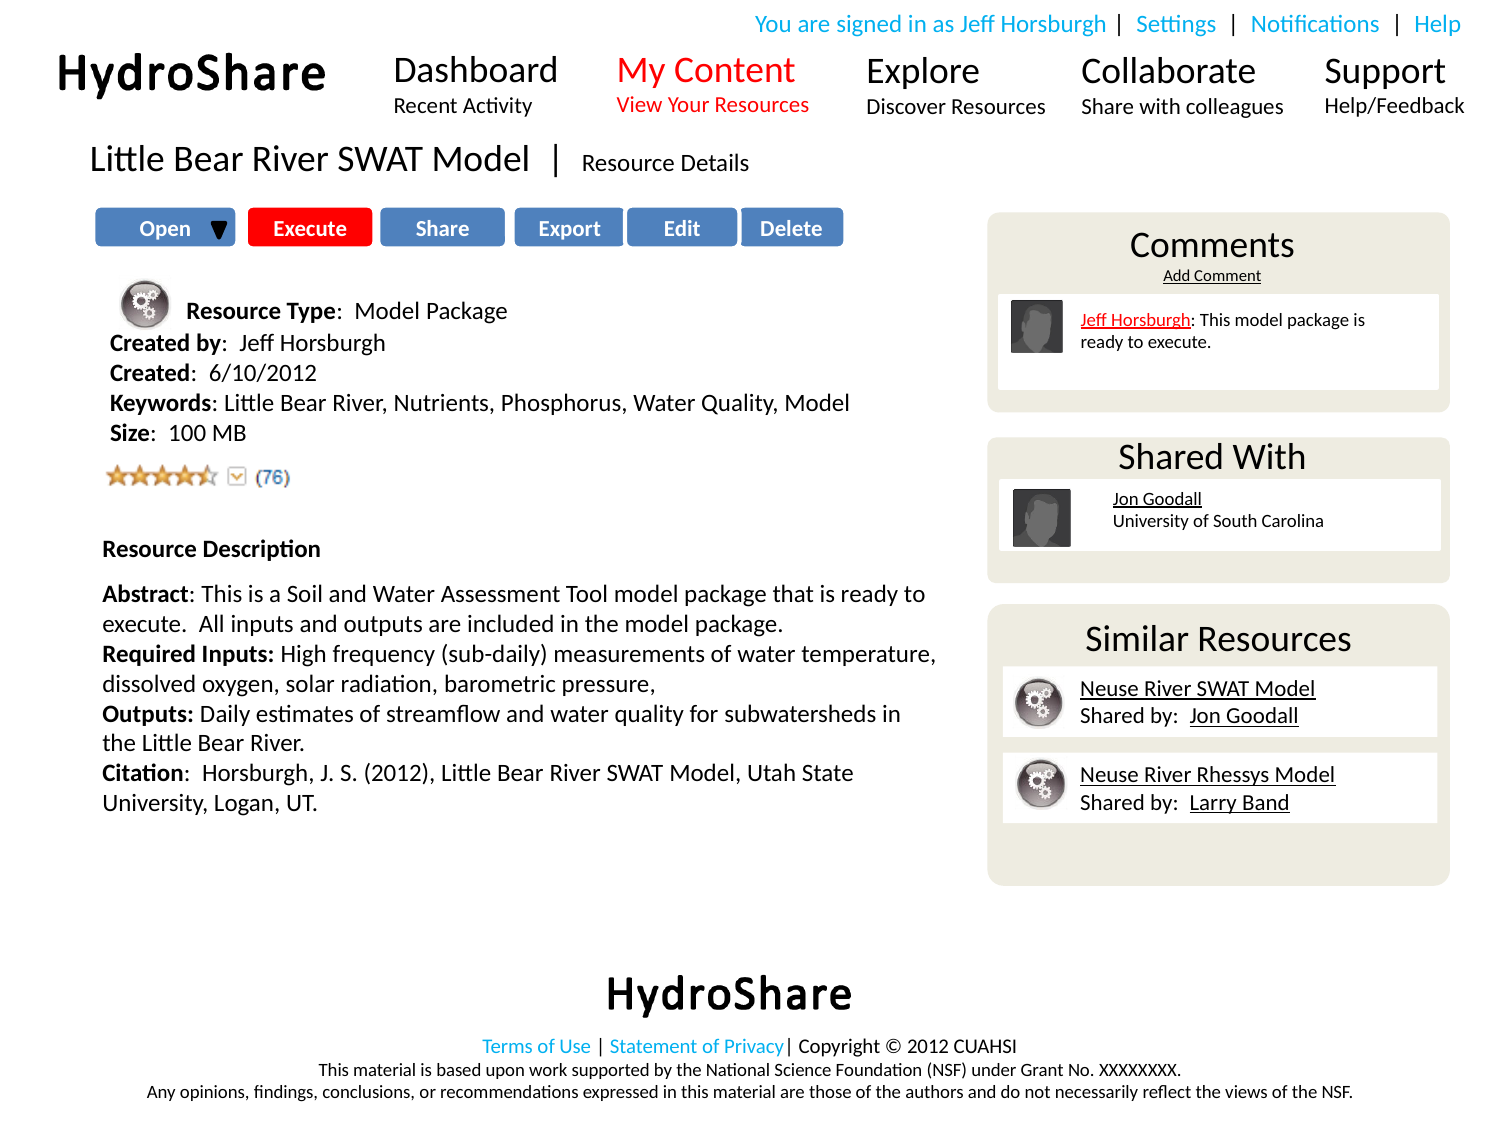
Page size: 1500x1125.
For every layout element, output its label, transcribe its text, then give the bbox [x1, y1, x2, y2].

text_box Edit [622, 203, 742, 251]
text_box Jeff Horsburgh: This model package is ready to execute. [1065, 299, 1425, 360]
text_box Neuse River SWAT Model Shared by: Jon Goodall [1065, 666, 1425, 736]
text_box Neuse River Rhessys Model Shared by: Larry Band [1065, 752, 1425, 823]
text_box Explore Discover Resources [851, 45, 1062, 126]
text_box [1001, 751, 1439, 825]
picture [1014, 754, 1068, 810]
text_box [985, 601, 1453, 888]
text_box Shared With [999, 424, 1425, 485]
text_box Delete [739, 203, 848, 251]
text_box [985, 210, 1453, 415]
picture [103, 453, 298, 501]
text_box Collaborate Share with colleagues [1066, 45, 1300, 127]
text_box Export [510, 203, 625, 251]
text_box [1001, 664, 1439, 739]
text_box Open [91, 203, 240, 251]
text_box You are signed in as Jeff Horsburgh | Settings | Notifications | Help [713, 0, 1488, 45]
text_box Share [376, 203, 510, 251]
text_box Terms of Use | Statement of Privacy| Copyright © 2012 CUAHSI This material is based upon work supported by the National Science Foundation (NSF) under Grant No. XXXXXXXX. Any opinions, findings, conclusions, or recommendations expressed in this material are those of the authors and do not necessarily reflect the views of the NSF. [0, 1025, 1500, 1110]
picture [1012, 488, 1071, 547]
text_box [985, 435, 1453, 586]
picture [118, 275, 172, 331]
text_box Resource Type: Model Package Created by: Jeff Horsburgh Created: 6/10/2012 Keywords: Little Bear River, Nutrients, Phosphorus, Water Quality, Model Size: 100 MB [95, 274, 946, 454]
text_box [998, 294, 1439, 390]
picture [1012, 674, 1066, 729]
text_box Dashboard Recent Activity [378, 37, 574, 126]
text_box Comments Add Comment [999, 212, 1425, 293]
picture [599, 949, 864, 1038]
text_box [210, 220, 228, 240]
text_box Little Bear River SWAT Model | Resource Details [74, 126, 1125, 187]
picture [1009, 299, 1063, 353]
text_box [999, 479, 1441, 551]
text_box My Content View Your Resources [601, 37, 825, 125]
picture [49, 24, 339, 122]
text_box Resource Description Abstract: This is a Soil and Water Assessment Tool model package that is ready to execute. All inputs and outputs are included in the model package. Required Inputs: High frequency (sub-daily) measurements of water temperature, dissolved oxygen, solar radiation, barometric pressure, Outputs: Daily estimates of streamflow and water quality for subwatersheds in the Little Bear River. Citation: Horsburgh, J. S. (2012), Little Bear River SWAT Model, Utah State University, Logan, UT. [87, 524, 957, 855]
text_box Jon Goodall University of South Carolina [1098, 478, 1386, 539]
text_box Execute [243, 203, 377, 251]
text_box Support Help/Feedback [1309, 45, 1481, 126]
text_box Similar Resources [1006, 606, 1432, 664]
